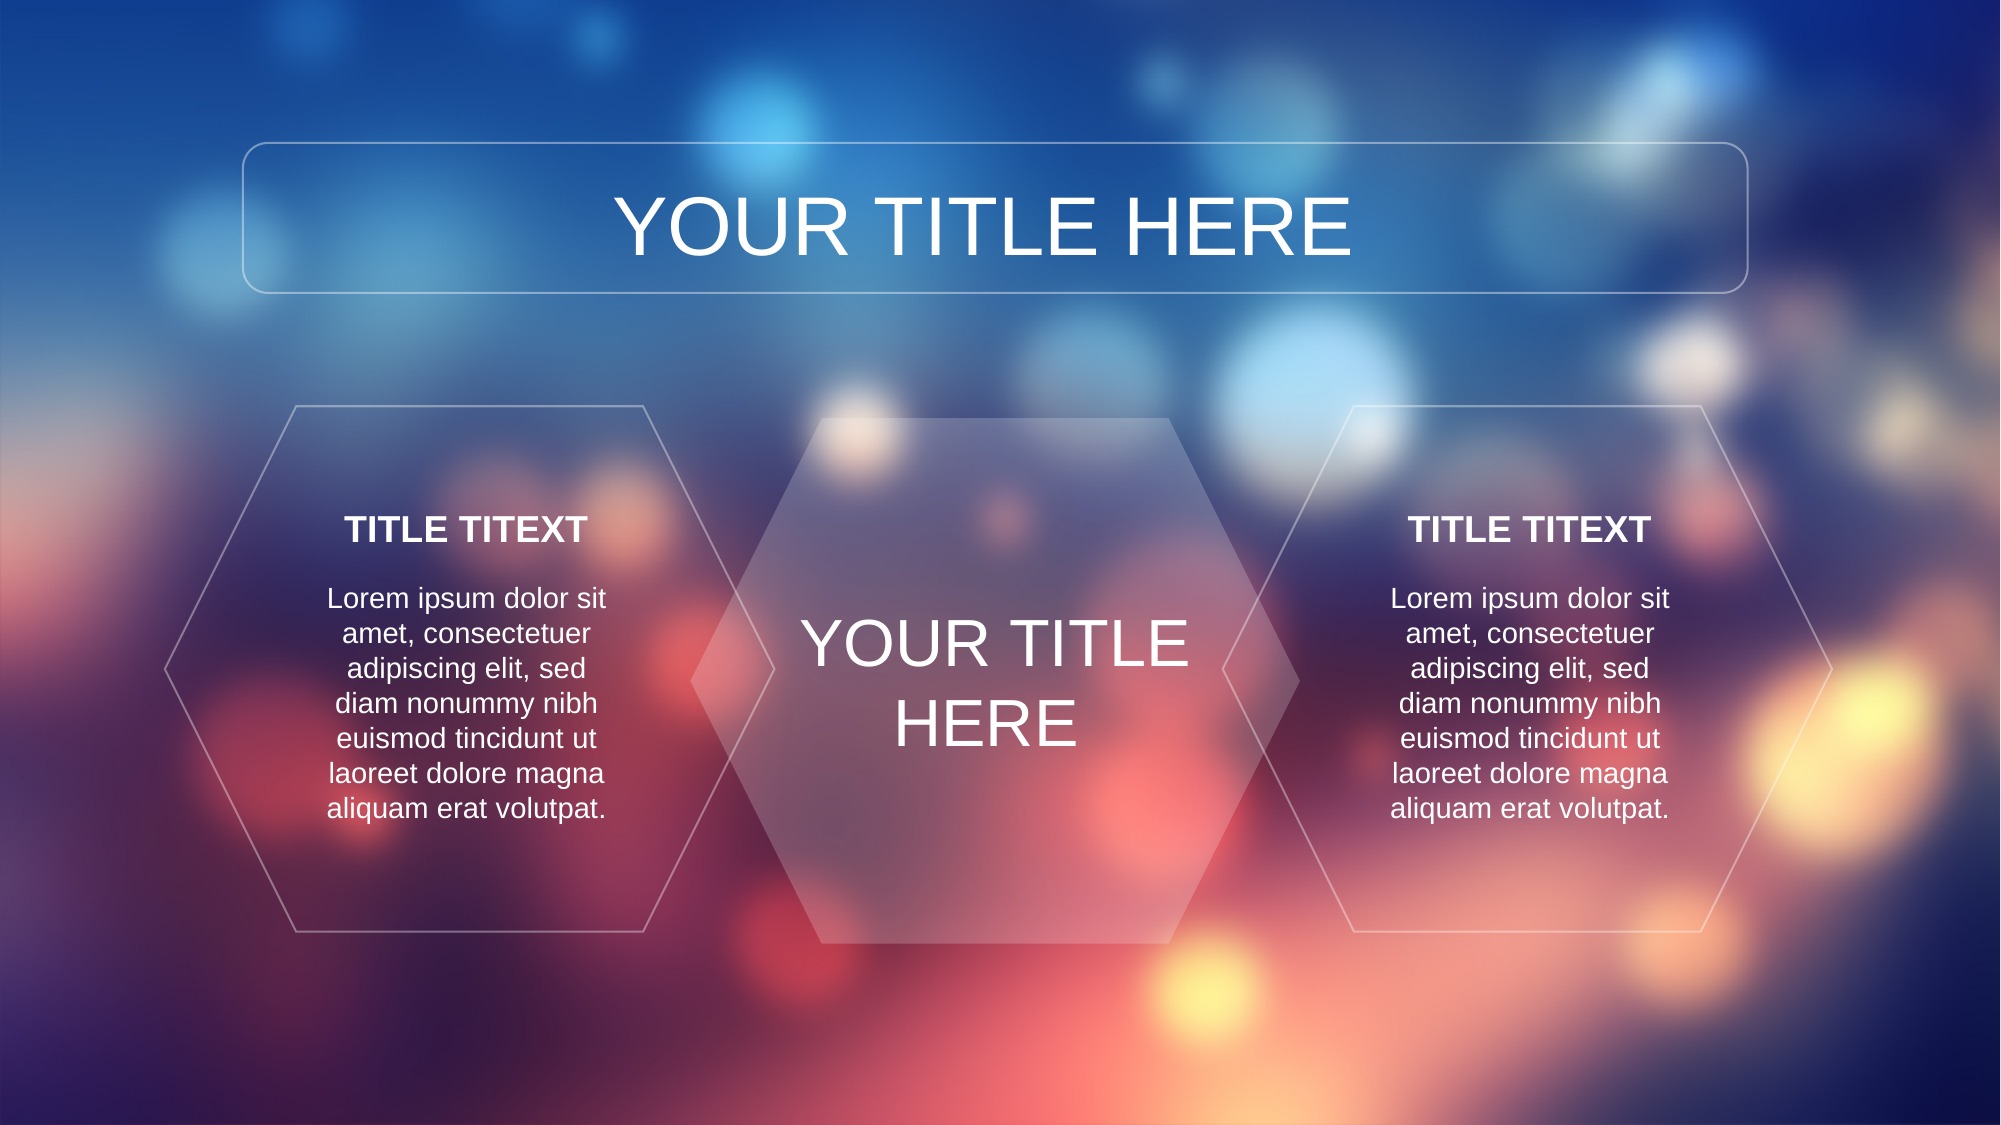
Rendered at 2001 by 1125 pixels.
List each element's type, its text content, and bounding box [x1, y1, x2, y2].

text_box [163, 405, 735, 933]
text_box Lorem ipsum dolor sit amet, consectetuer adipiscing elit, sed diam nonummy nibh euismod tincidunt ut laoreet dolore magna aliquam erat volutpat. [1373, 572, 1688, 832]
text_box YOUR TITLE HERE [585, 164, 1405, 280]
text_box [732, 768, 1258, 945]
text_box Lorem ipsum dolor sit amet, consectetuer adipiscing elit, sed diam nonummy nibh euismod tincidunt ut laoreet dolore magna aliquam erat volutpat. [309, 572, 624, 832]
text_box YOUR TITLE HERE [683, 592, 1307, 768]
text_box [733, 417, 1257, 592]
text_box [1260, 405, 1834, 933]
text_box [241, 141, 1749, 294]
text_box TITLE TITEXT [308, 497, 624, 558]
text_box TITLE TITEXT [1372, 497, 1688, 558]
picture [0, 0, 2001, 1125]
